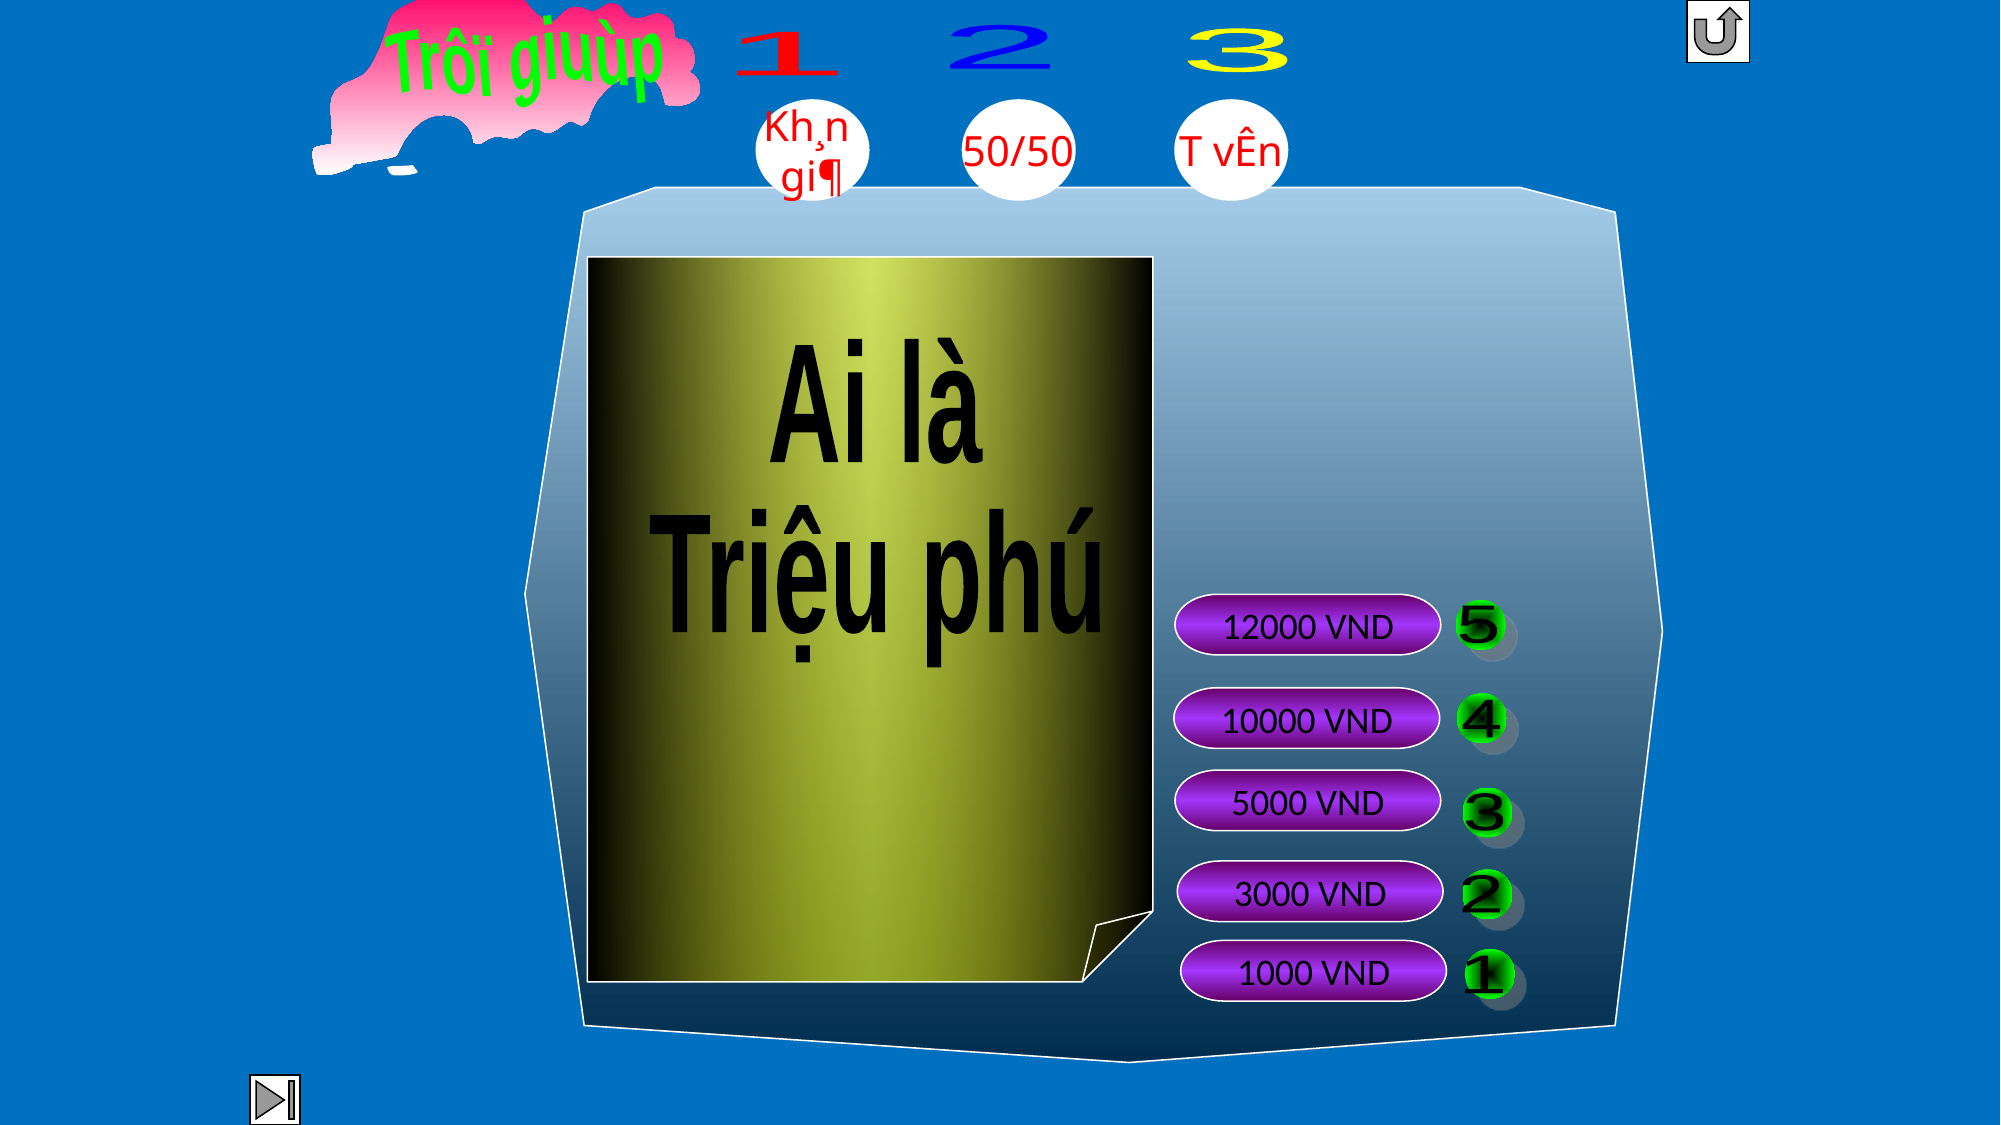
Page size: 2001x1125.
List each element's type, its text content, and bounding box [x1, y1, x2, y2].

text_box Kh¸n gi¶ [756, 99, 869, 200]
text_box 1000 VND [1180, 940, 1447, 1002]
text_box 3000 VND [1177, 860, 1444, 922]
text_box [1465, 948, 1516, 999]
text_box [587, 256, 1153, 982]
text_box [1462, 787, 1513, 838]
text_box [1456, 693, 1507, 744]
text_box 50/50 [962, 99, 1075, 200]
text_box [249, 1074, 301, 1125]
text_box 10000 VND [1173, 687, 1440, 749]
text_box 12000 VND [1174, 594, 1441, 655]
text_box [1462, 869, 1513, 920]
text_box 5000 VND [1174, 770, 1441, 831]
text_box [1455, 599, 1506, 650]
text_box T­ vÊn [1175, 99, 1288, 200]
text_box [312, 0, 700, 175]
text_box [1686, 0, 1750, 63]
text_box [387, 165, 418, 176]
text_box [524, 187, 1663, 1063]
